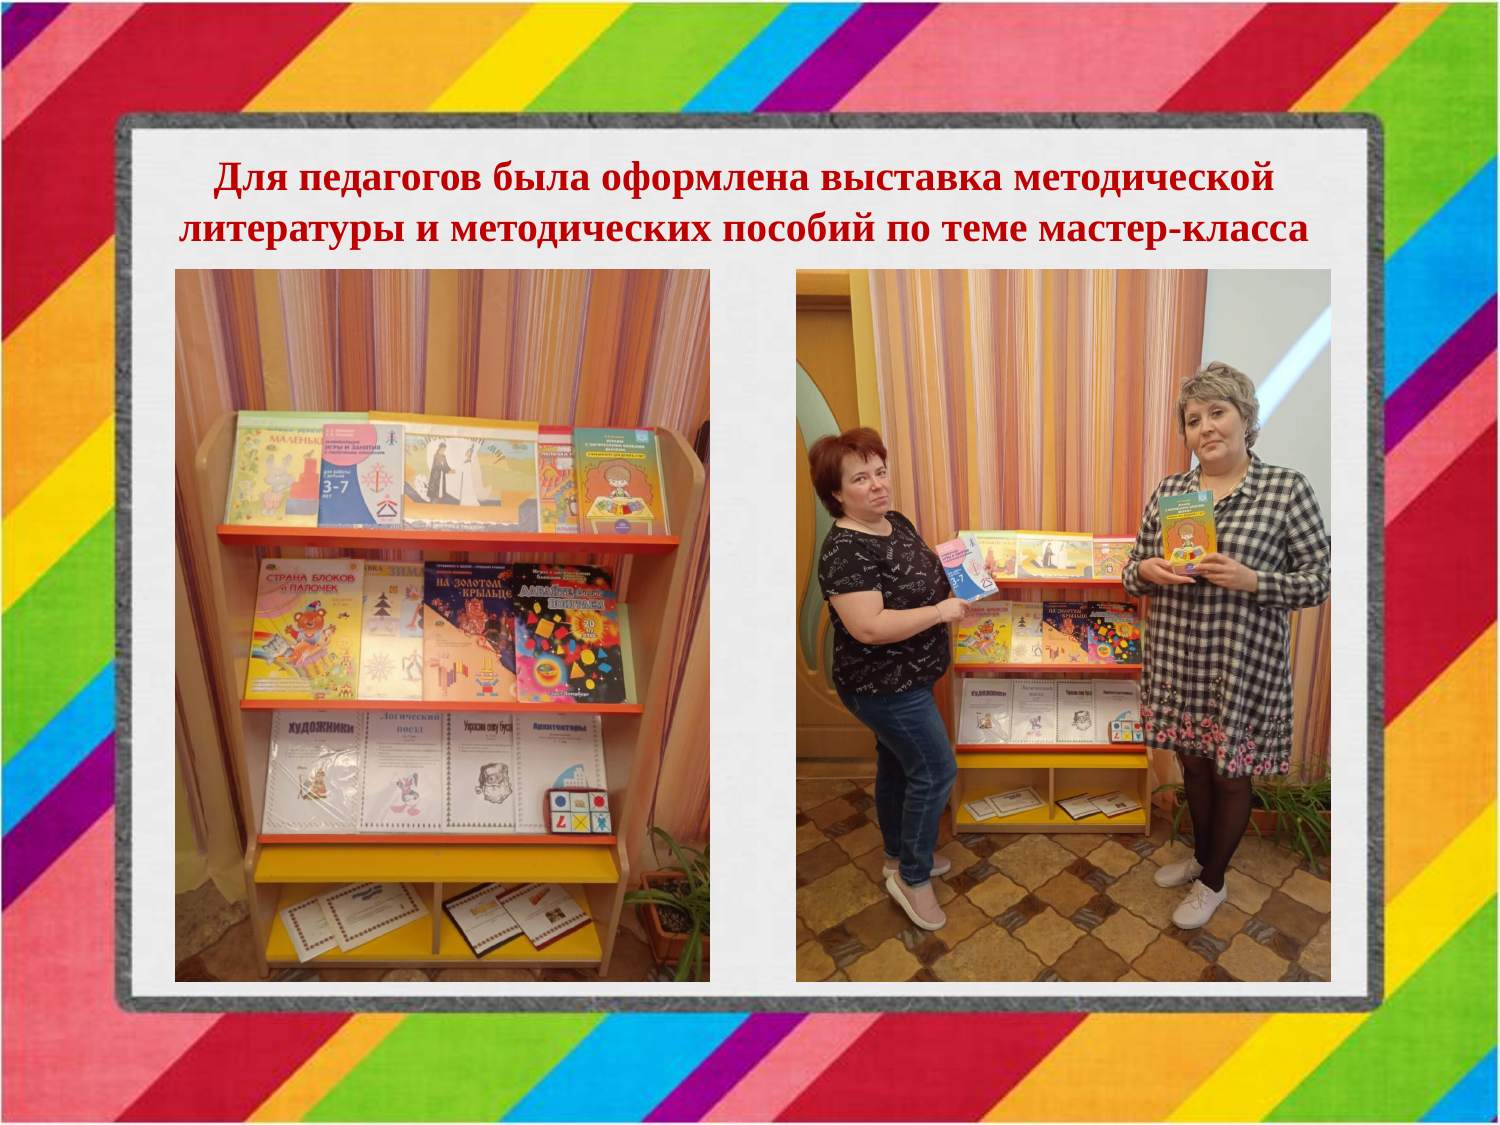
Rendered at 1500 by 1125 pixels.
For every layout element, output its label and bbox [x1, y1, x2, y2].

list [796, 269, 1332, 982]
list [175, 269, 710, 982]
picture [0, 1, 1500, 1125]
